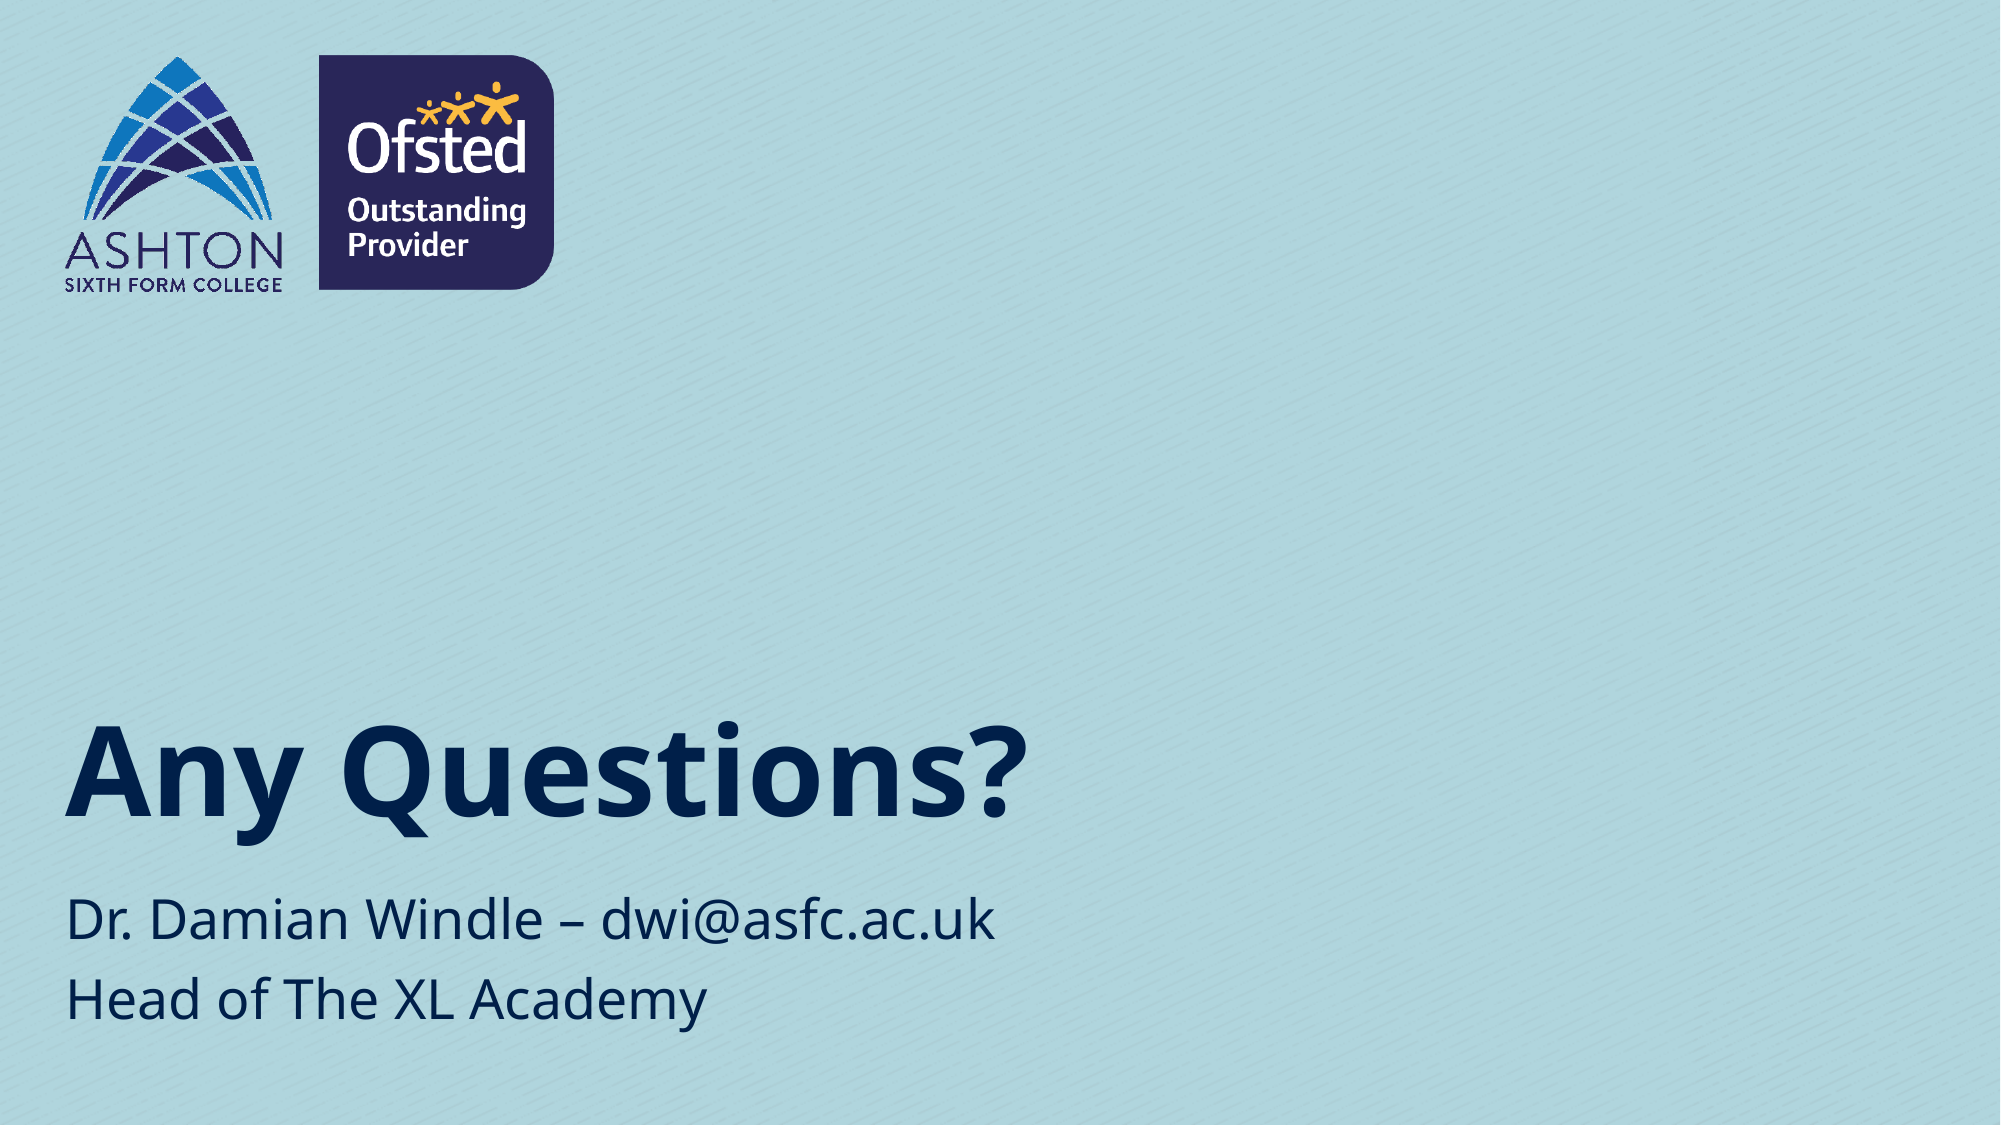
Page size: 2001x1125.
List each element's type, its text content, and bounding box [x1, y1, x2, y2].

subtitle Dr. Damian Windle – dwi@asfc.ac.uk Head of The XL Academy [50, 884, 1551, 1040]
title Any Questions? [50, 459, 1551, 851]
picture [0, 0, 2001, 1125]
